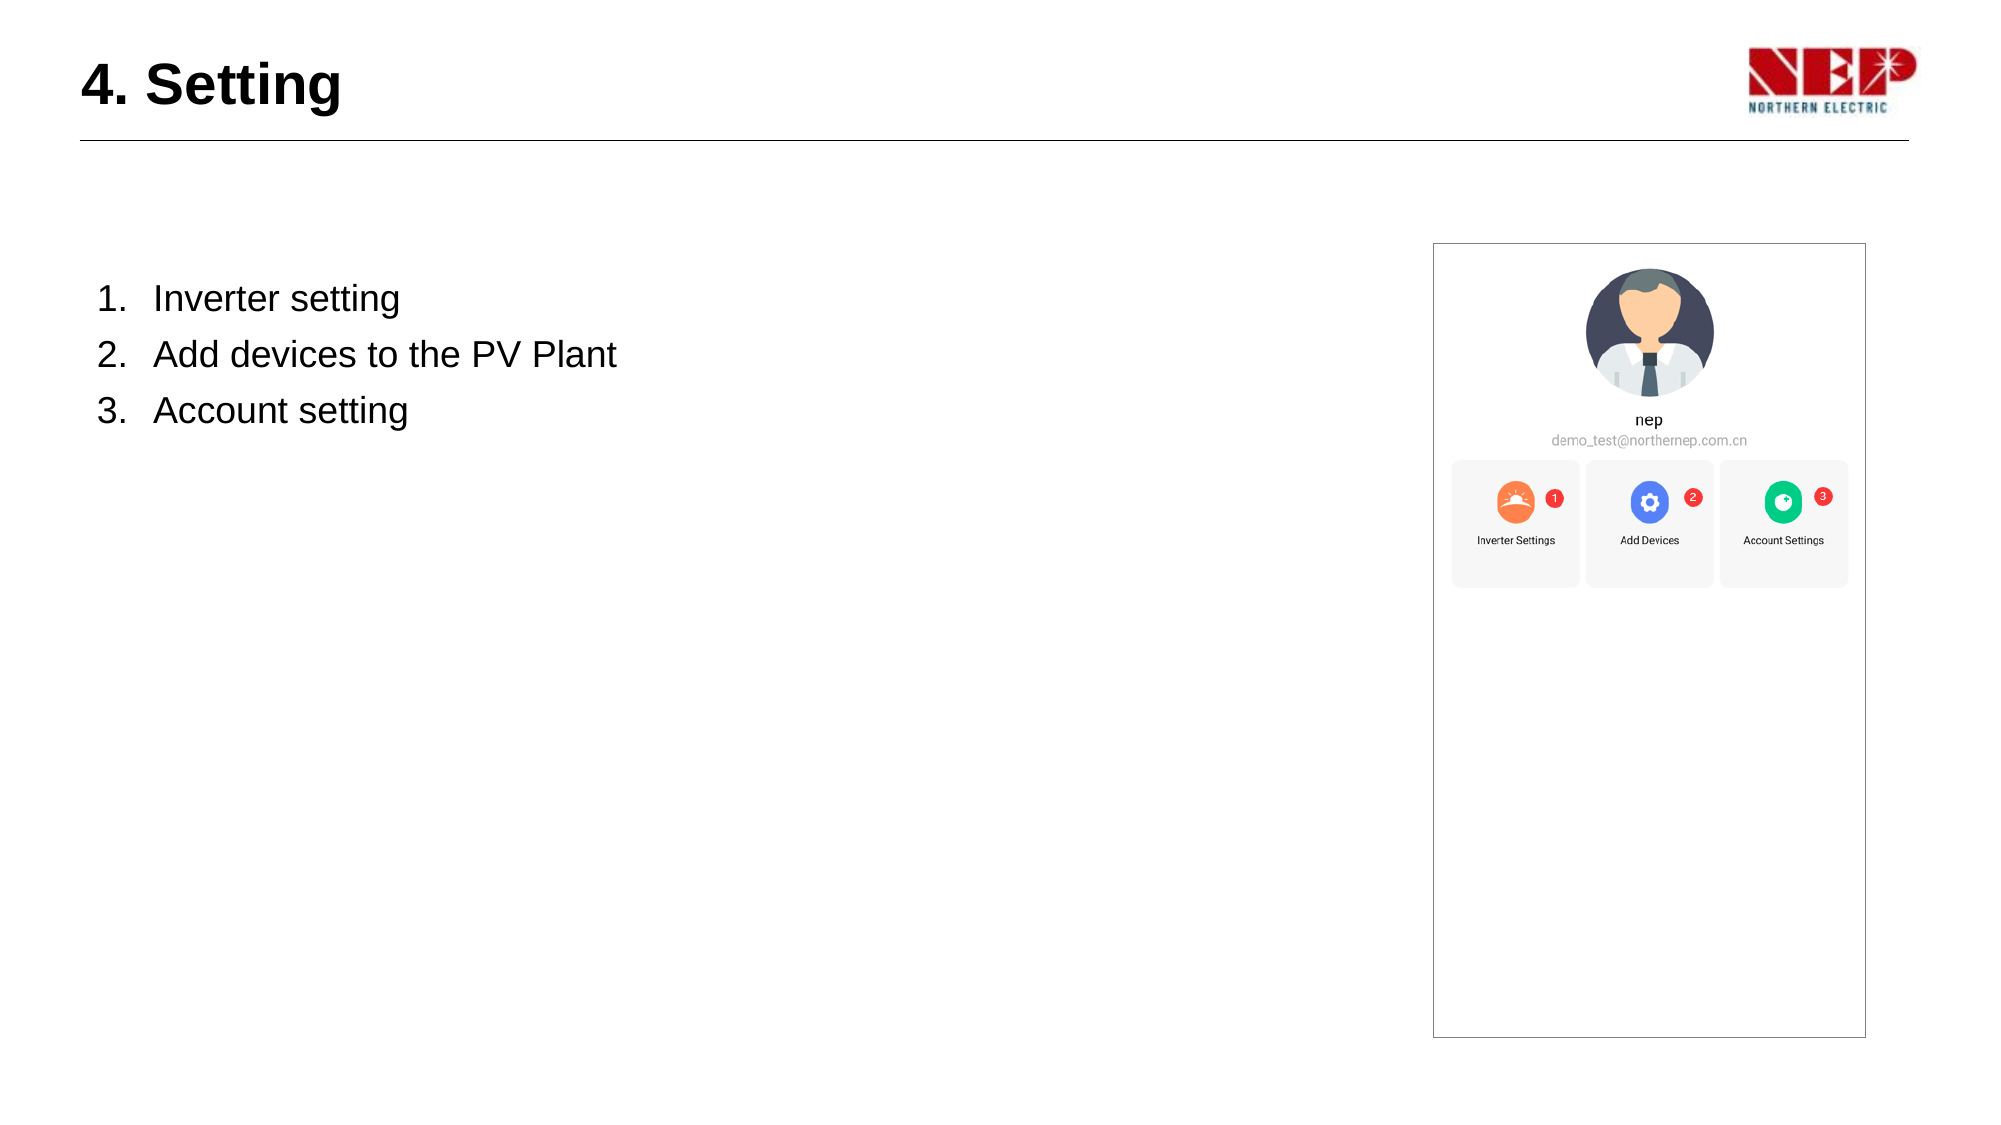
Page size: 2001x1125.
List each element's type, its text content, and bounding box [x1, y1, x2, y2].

picture [1433, 242, 1866, 1038]
text_box Inverter setting Add devices to the PV Plant Account setting [94, 260, 679, 455]
picture [1748, 46, 1921, 118]
text_box 4. Setting [81, 55, 566, 117]
